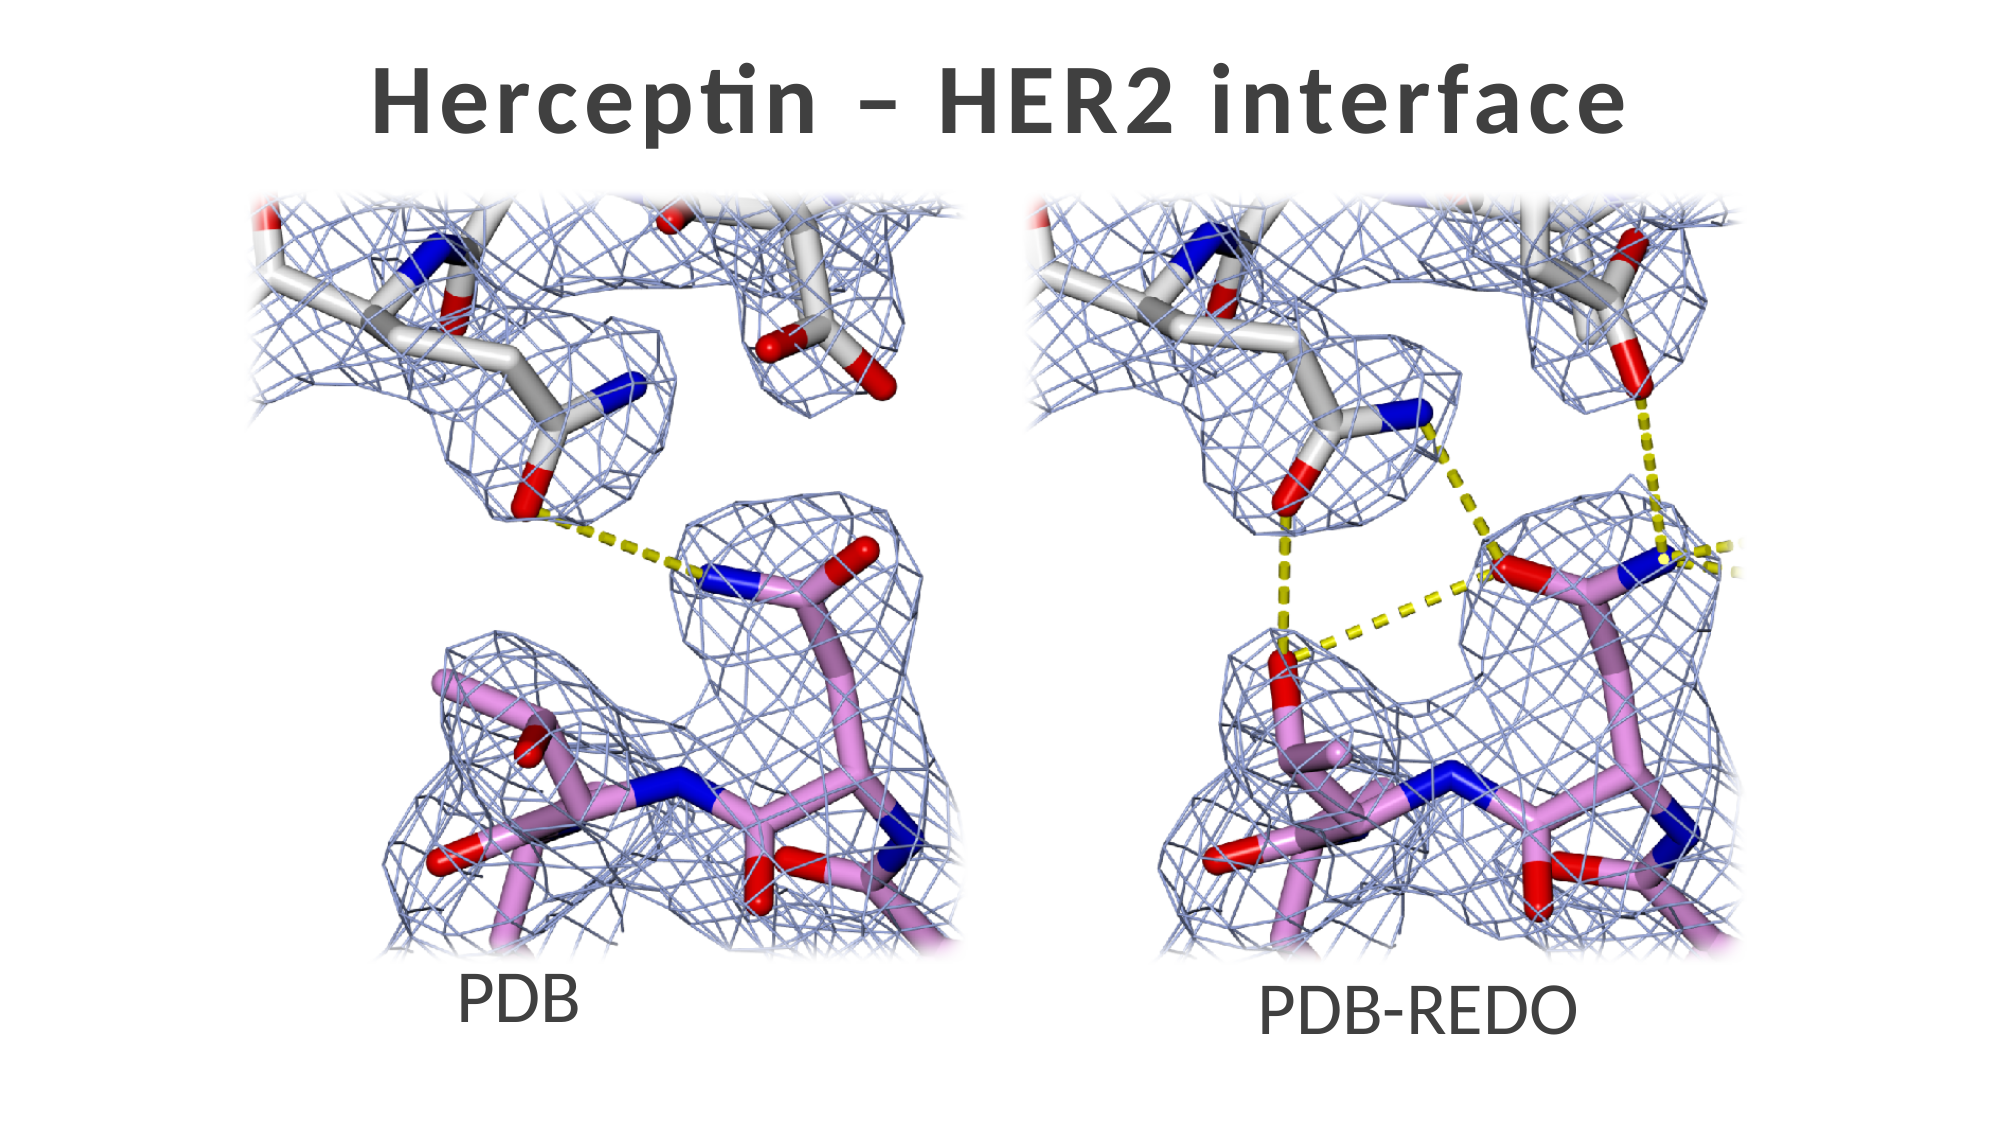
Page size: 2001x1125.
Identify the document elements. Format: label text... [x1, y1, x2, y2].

text_box PDB [397, 973, 815, 1046]
text_box PDB-REDO [1072, 974, 1696, 1057]
picture [243, 189, 969, 964]
picture [1022, 190, 1747, 965]
text_box Herceptin – HER2 interface [295, 0, 1705, 188]
